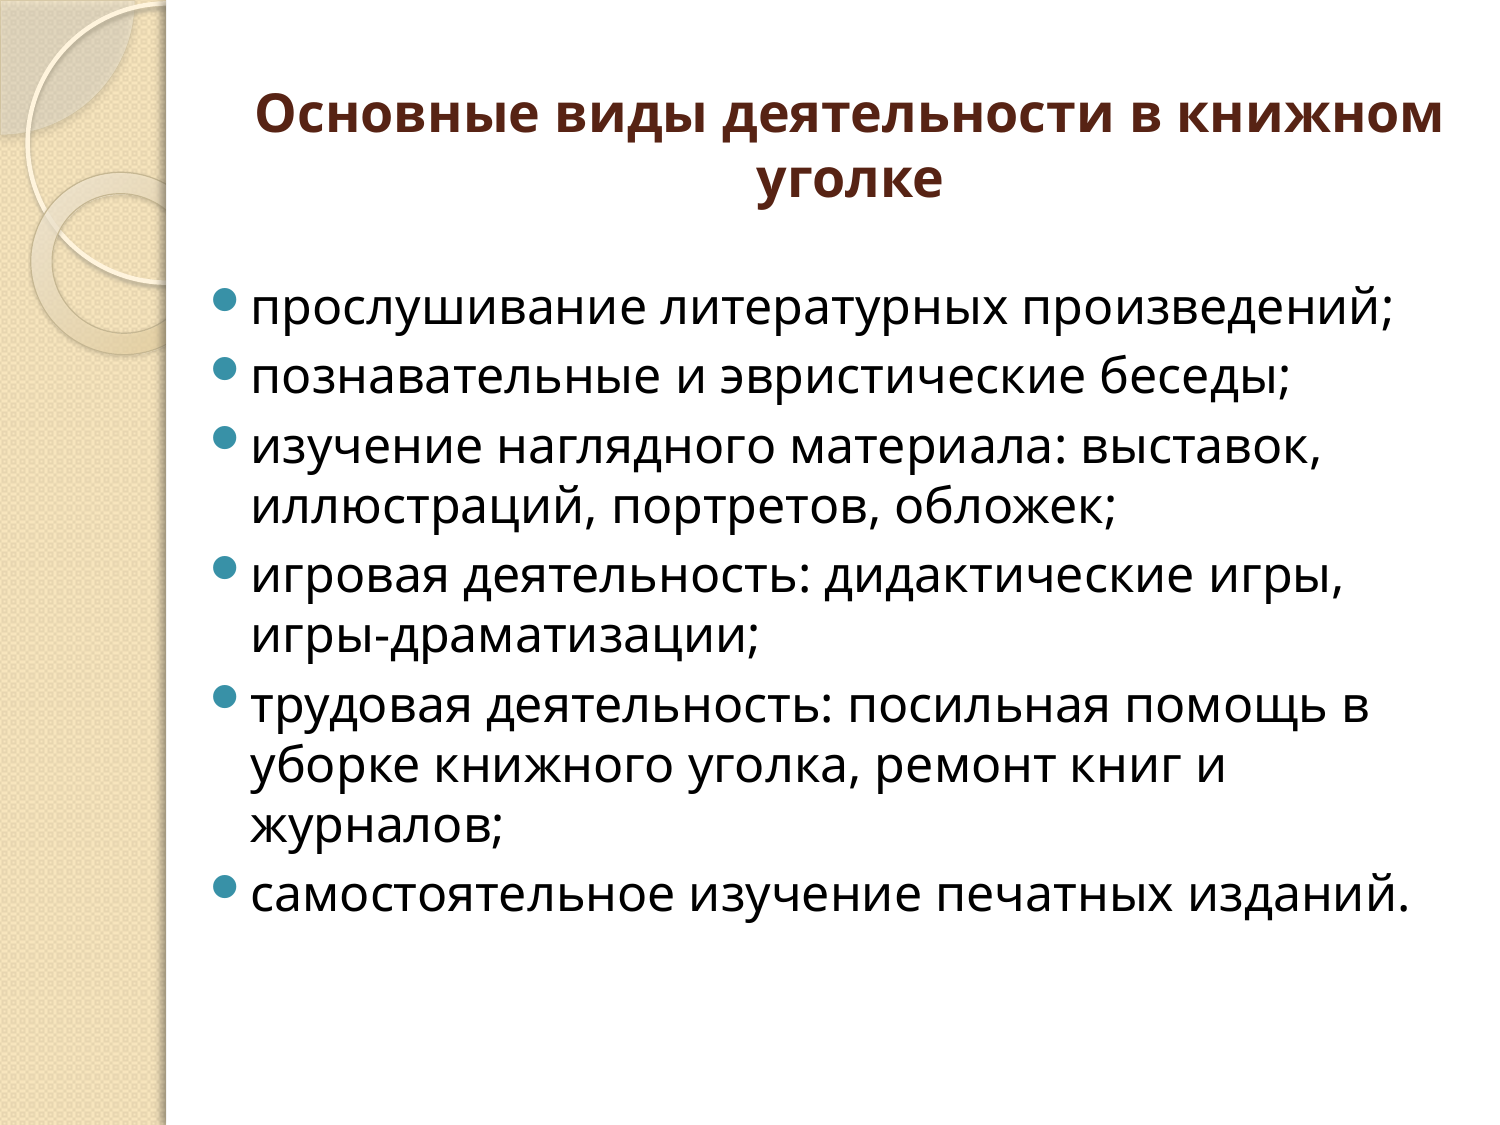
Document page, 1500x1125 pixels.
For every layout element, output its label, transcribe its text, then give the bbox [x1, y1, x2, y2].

list прослушивание литературных произведений; познавательные и эвристические беседы; изучение наглядного материала: выставок, иллюстраций, портретов, обложек; игровая деятельность: дидактические игры, игры-драматизации; трудовая деятельность: посильная помощь в уборке книжного уголка, ремонт книг и журналов; самостоятельное изучение печатных изданий. [183, 267, 1459, 1012]
title Основные виды деятельности в книжном уголке [235, 70, 1466, 282]
